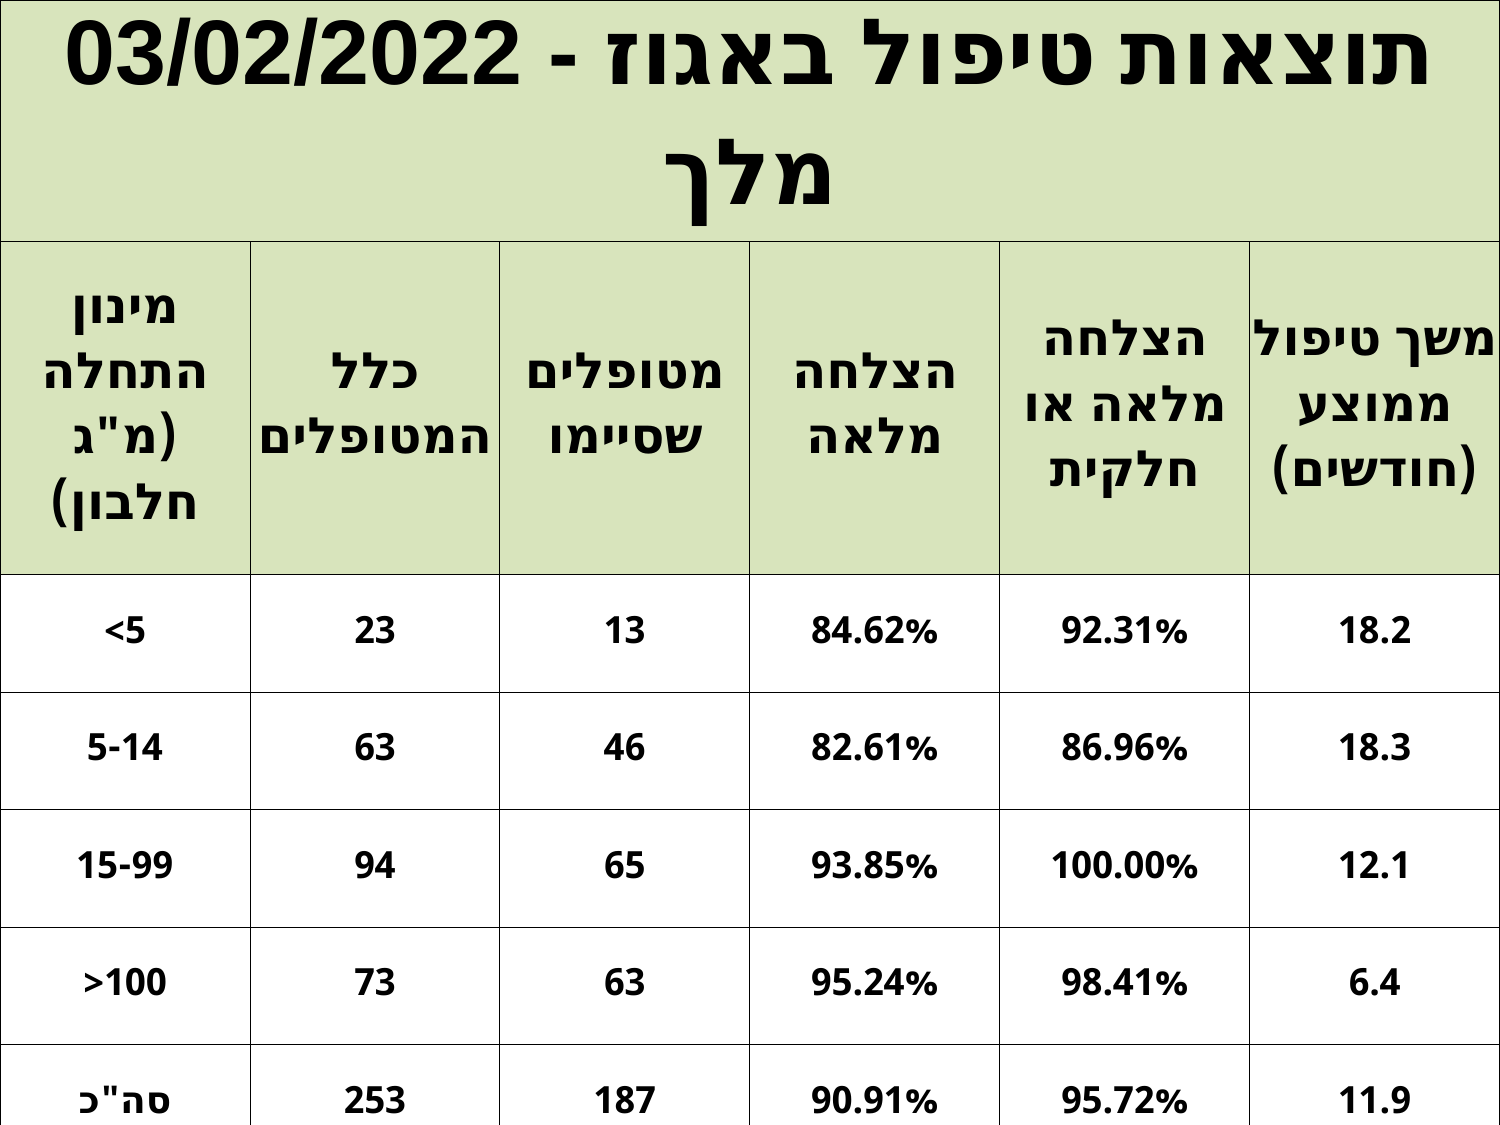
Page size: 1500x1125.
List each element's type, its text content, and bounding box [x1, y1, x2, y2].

table_cell 95.24% [750, 928, 999, 1044]
table_cell 18.3 [1250, 693, 1499, 809]
table_cell 12.1 [1250, 810, 1499, 927]
table_cell 95.72% [1000, 1045, 1249, 1125]
table_cell 93.85% [750, 810, 999, 927]
table_cell 90.91% [750, 1045, 999, 1125]
table_cell מטופלים שסיימו [500, 242, 749, 574]
table_cell 15-99 [1, 810, 250, 927]
table_cell 5> [1, 575, 250, 692]
table_cell 18.2 [1250, 575, 1499, 692]
table_cell 86.96% [1000, 693, 1249, 809]
table_cell 5-14 [1, 693, 250, 809]
table_cell 82.61% [750, 693, 999, 809]
table_cell 94 [251, 810, 499, 927]
table_cell 13 [500, 575, 749, 692]
table_cell מינון התחלה (מ"ג חלבון) [1, 242, 250, 574]
table_cell 11.9 [1250, 1045, 1499, 1125]
table_header 03/02/2022 - תוצאות טיפול באגוז מלך [1, 1, 1499, 241]
table_cell משך טיפול ממוצע (חודשים) [1250, 242, 1499, 574]
table_cell 100.00% [1000, 810, 1249, 927]
table_cell 65 [500, 810, 749, 927]
table_cell 63 [251, 693, 499, 809]
table_cell 63 [500, 928, 749, 1044]
table_cell הצלחה מלאה או חלקית [1000, 242, 1249, 574]
table_cell כלל המטופלים [251, 242, 499, 574]
table_cell 187 [500, 1045, 749, 1125]
table_cell 100< [1, 928, 250, 1044]
table_cell 46 [500, 693, 749, 809]
table_cell הצלחה מלאה [750, 242, 999, 574]
table_cell סה"כ [1, 1045, 250, 1125]
table_cell 253 [251, 1045, 499, 1125]
table_cell 6.4 [1250, 928, 1499, 1044]
table_cell 73 [251, 928, 499, 1044]
table_cell 92.31% [1000, 575, 1249, 692]
table_cell 84.62% [750, 575, 999, 692]
table_cell 23 [251, 575, 499, 692]
table_cell 98.41% [1000, 928, 1249, 1044]
